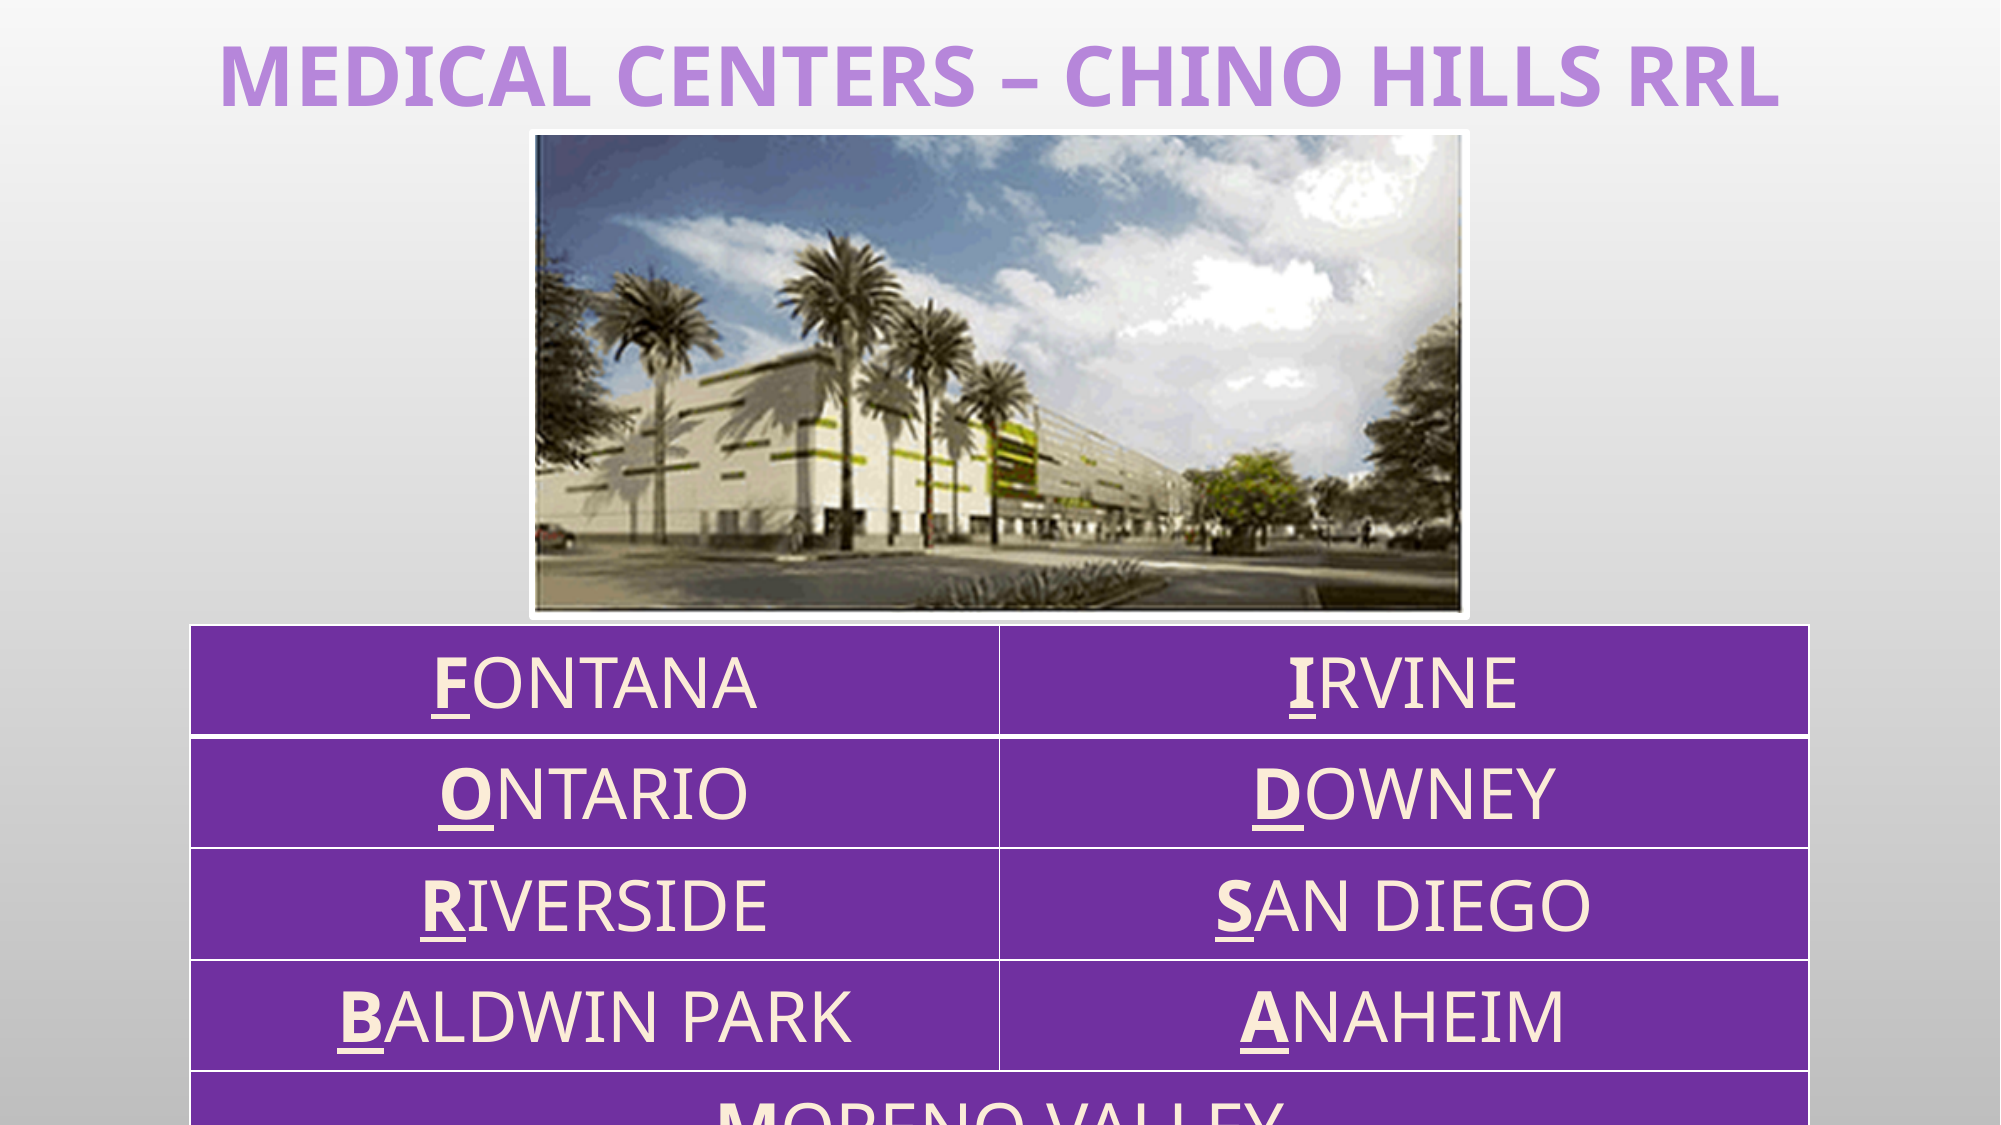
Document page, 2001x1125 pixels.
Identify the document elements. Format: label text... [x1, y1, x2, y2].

table_cell ONTARIO [191, 739, 999, 847]
table_cell SAN DIEGO [1000, 849, 1808, 959]
table_header FONTANA [191, 626, 999, 734]
table_header IRVINE [1000, 626, 1808, 734]
table_cell BALDWIN PARK [191, 961, 999, 1070]
table_cell DOWNEY [1000, 739, 1808, 847]
title medical centers – chino hills rrl [0, 0, 2000, 147]
table_cell RIVERSIDE [191, 849, 999, 959]
table_cell MORENO VALLEY [191, 1072, 1808, 1125]
table_cell ANAHEIM [1000, 961, 1808, 1070]
picture [535, 134, 1464, 614]
